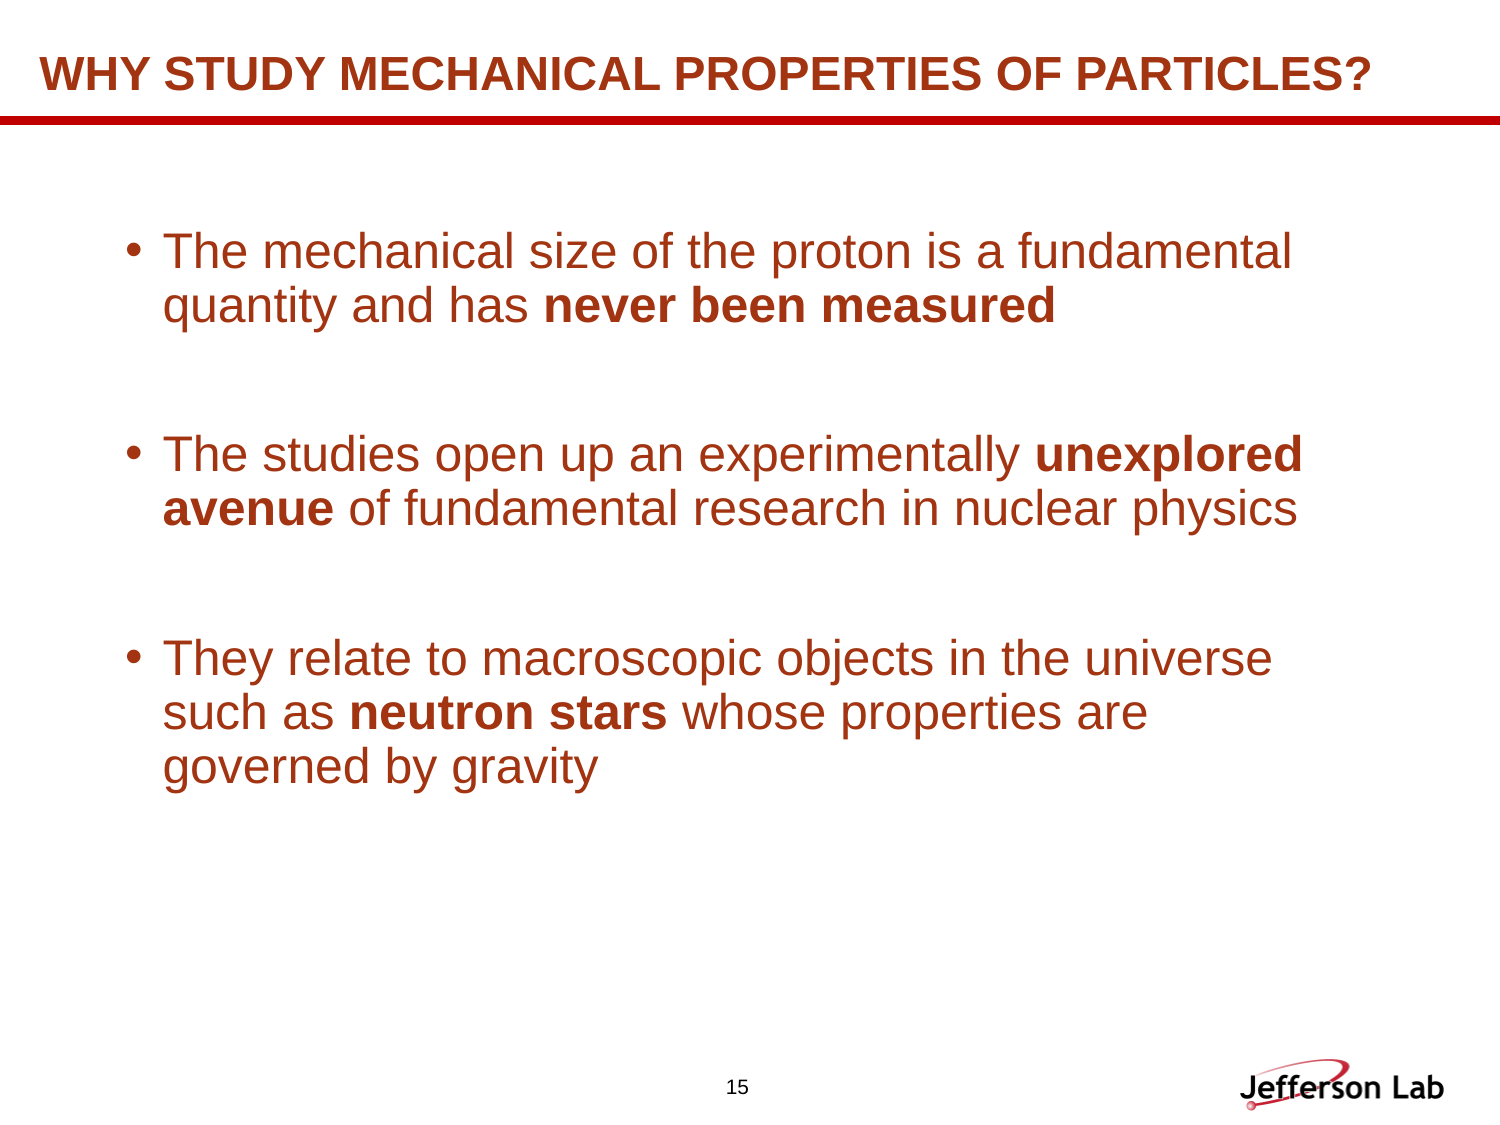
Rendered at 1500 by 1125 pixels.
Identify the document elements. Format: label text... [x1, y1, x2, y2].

list The mechanical size of the proton is a fundamental quantity and has never been measured The studies open up an experimentally unexplored avenue of fundamental research in nuclear physics They relate to macroscopic objects in the universe such as neutron stars whose properties are governed by gravity [109, 217, 1380, 653]
slide_number 15 [693, 1060, 782, 1111]
title Why study mechanical properties of particles? [24, 29, 1440, 120]
picture [1238, 1051, 1457, 1122]
